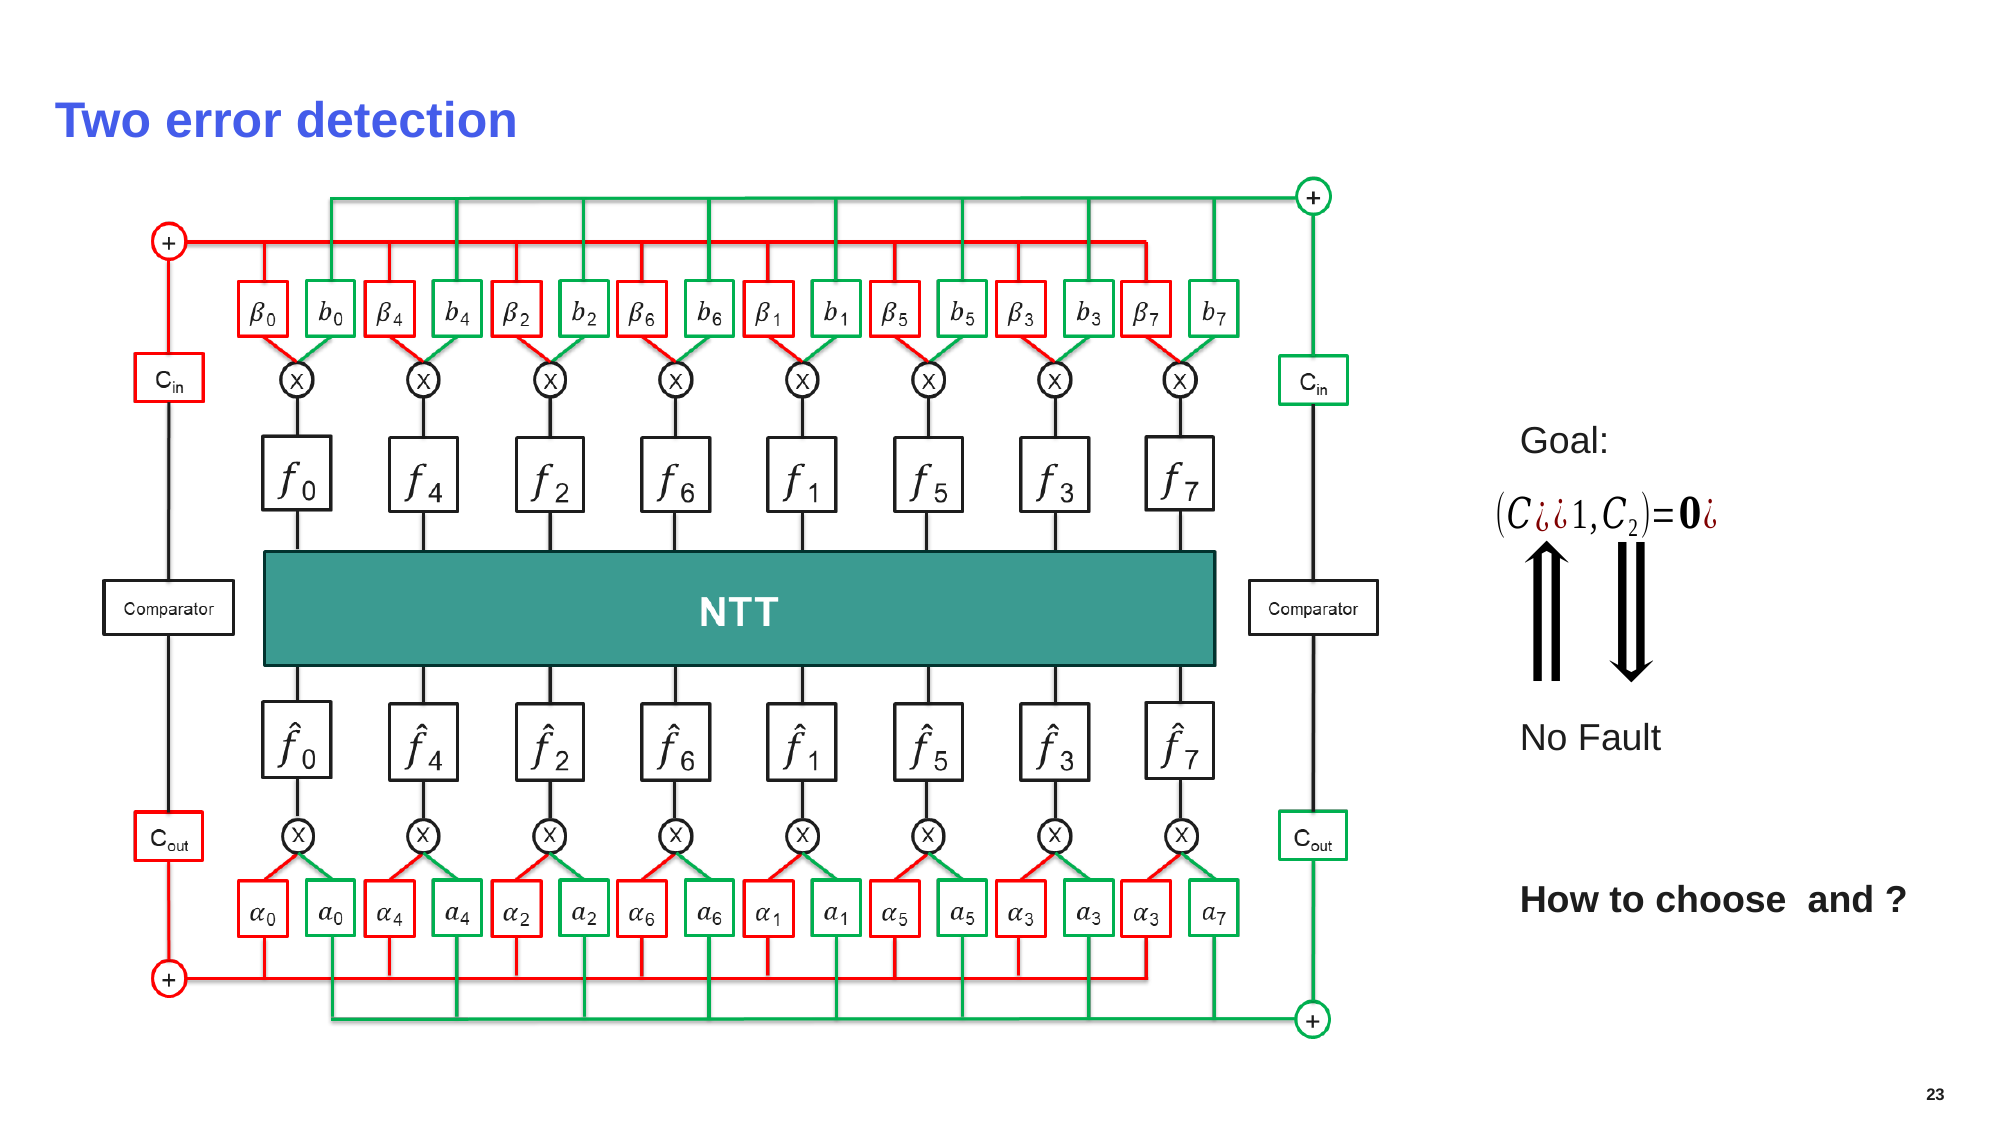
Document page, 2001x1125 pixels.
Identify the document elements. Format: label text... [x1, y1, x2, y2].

picture [102, 172, 1379, 1054]
text_box Goal: [1519, 406, 1957, 461]
title Two error detection [55, 30, 1632, 149]
